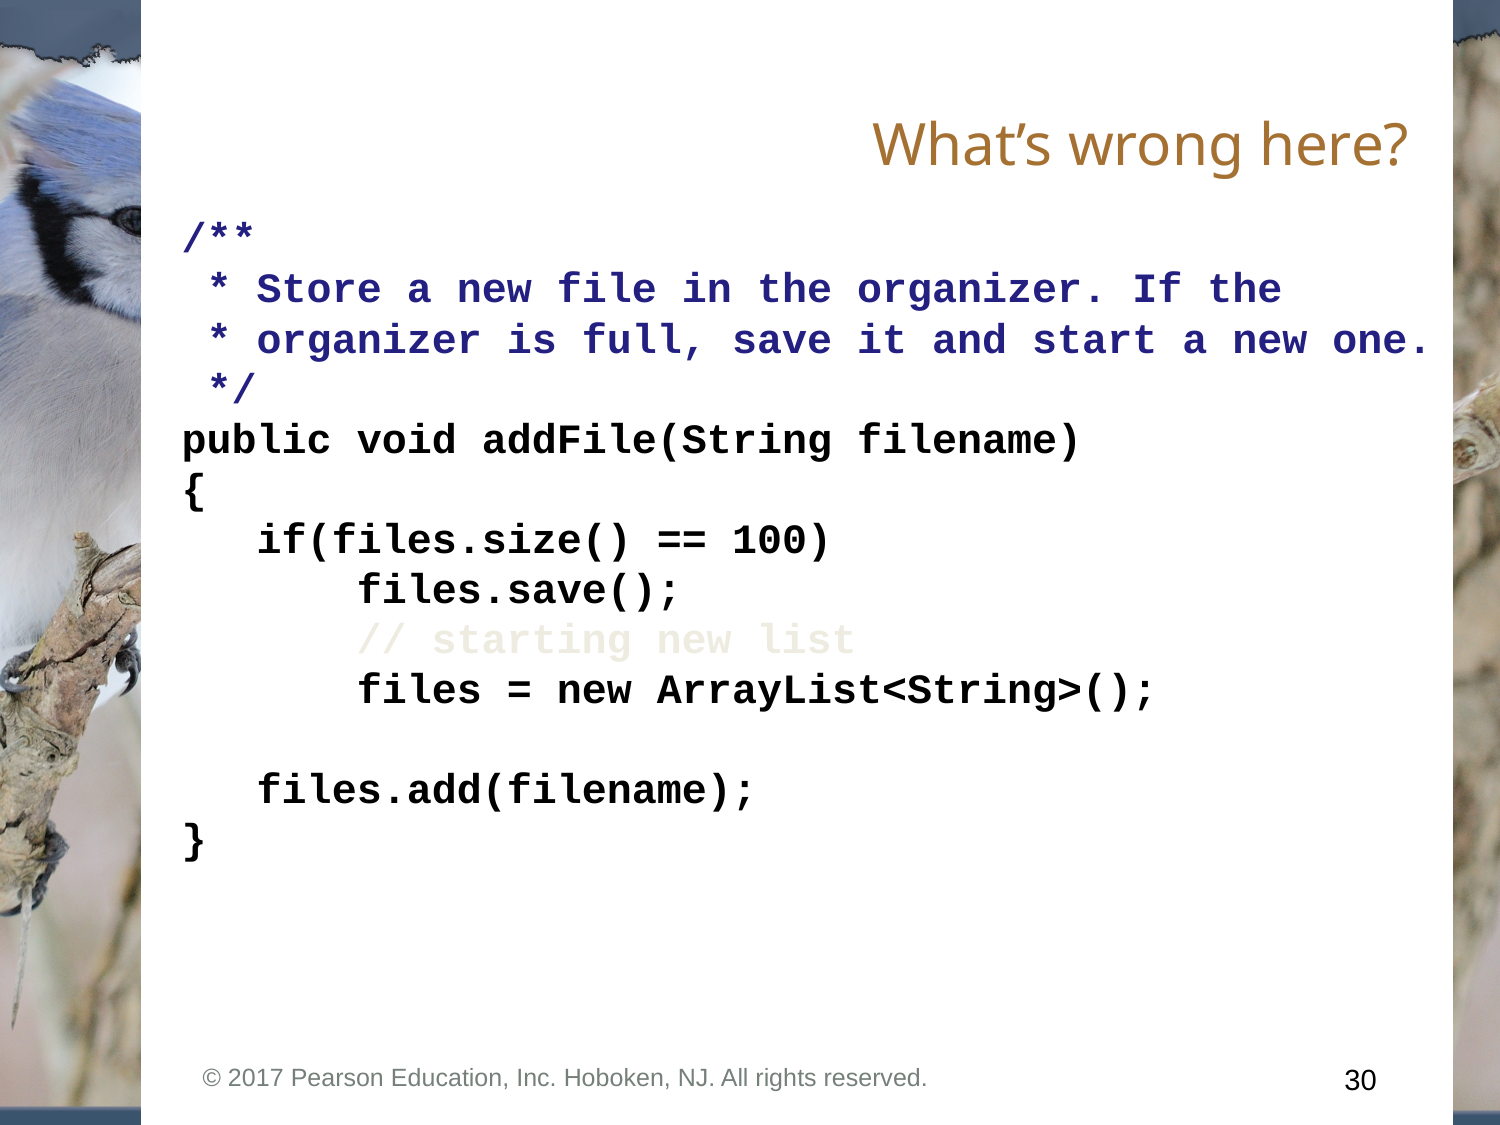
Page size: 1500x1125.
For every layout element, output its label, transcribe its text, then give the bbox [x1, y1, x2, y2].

picture [1453, 0, 1500, 1125]
title /** * Store a new file in the organizer. If the * organizer is full, save it and start a new one. */ public void addFile(String filename) { if(files.size() == 100) files.save(); // starting new list files = new ArrayList<String>(); files.add(filename); } [166, 141, 1471, 932]
footer © 2017 Pearson Education, Inc. Hoboken, NJ. All rights reserved. [187, 1054, 1325, 1105]
picture [0, 0, 141, 1125]
text_box What’s wrong here? [857, 99, 1424, 185]
